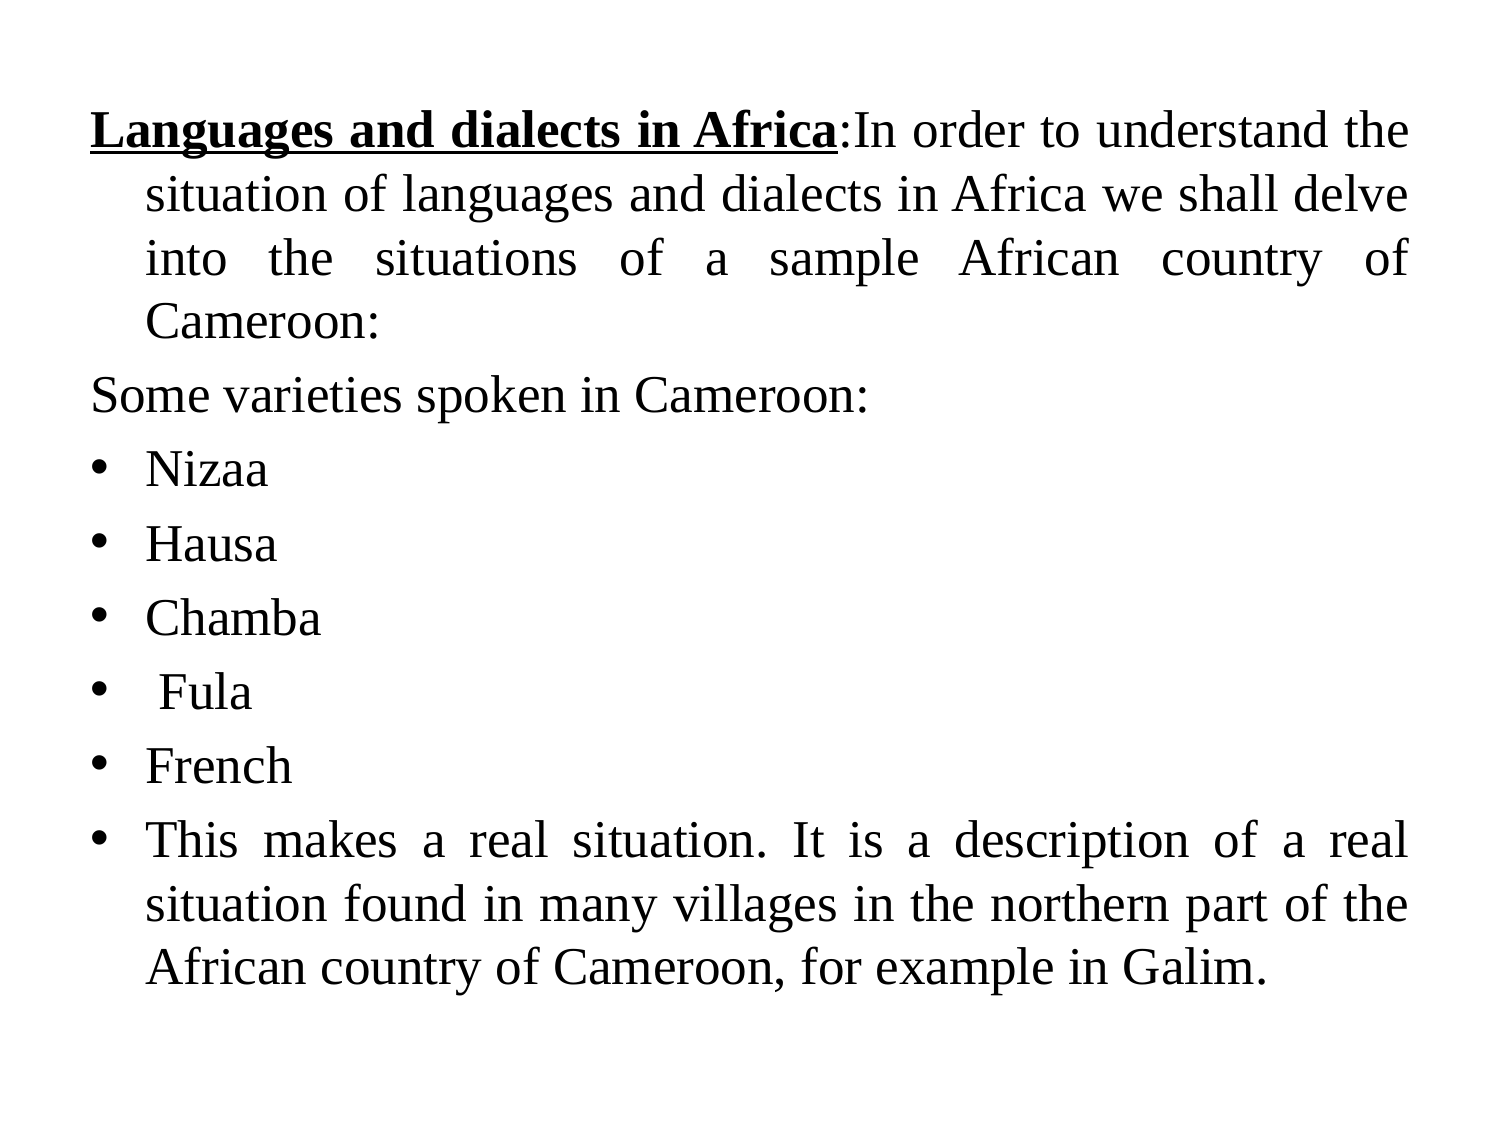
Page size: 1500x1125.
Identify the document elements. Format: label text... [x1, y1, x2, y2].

list Languages and dialects in Africa:In order to understand the situation of languages and dialects in Africa we shall delve into the situations of a sample African country of Cameroon: Some varieties spoken in Cameroon: Nizaa Hausa Chamba Fula French This makes a real situation. It is a description of a real situation found in many villages in the northern part of the African country of Cameroon, for example in Galim. [75, 87, 1425, 1005]
